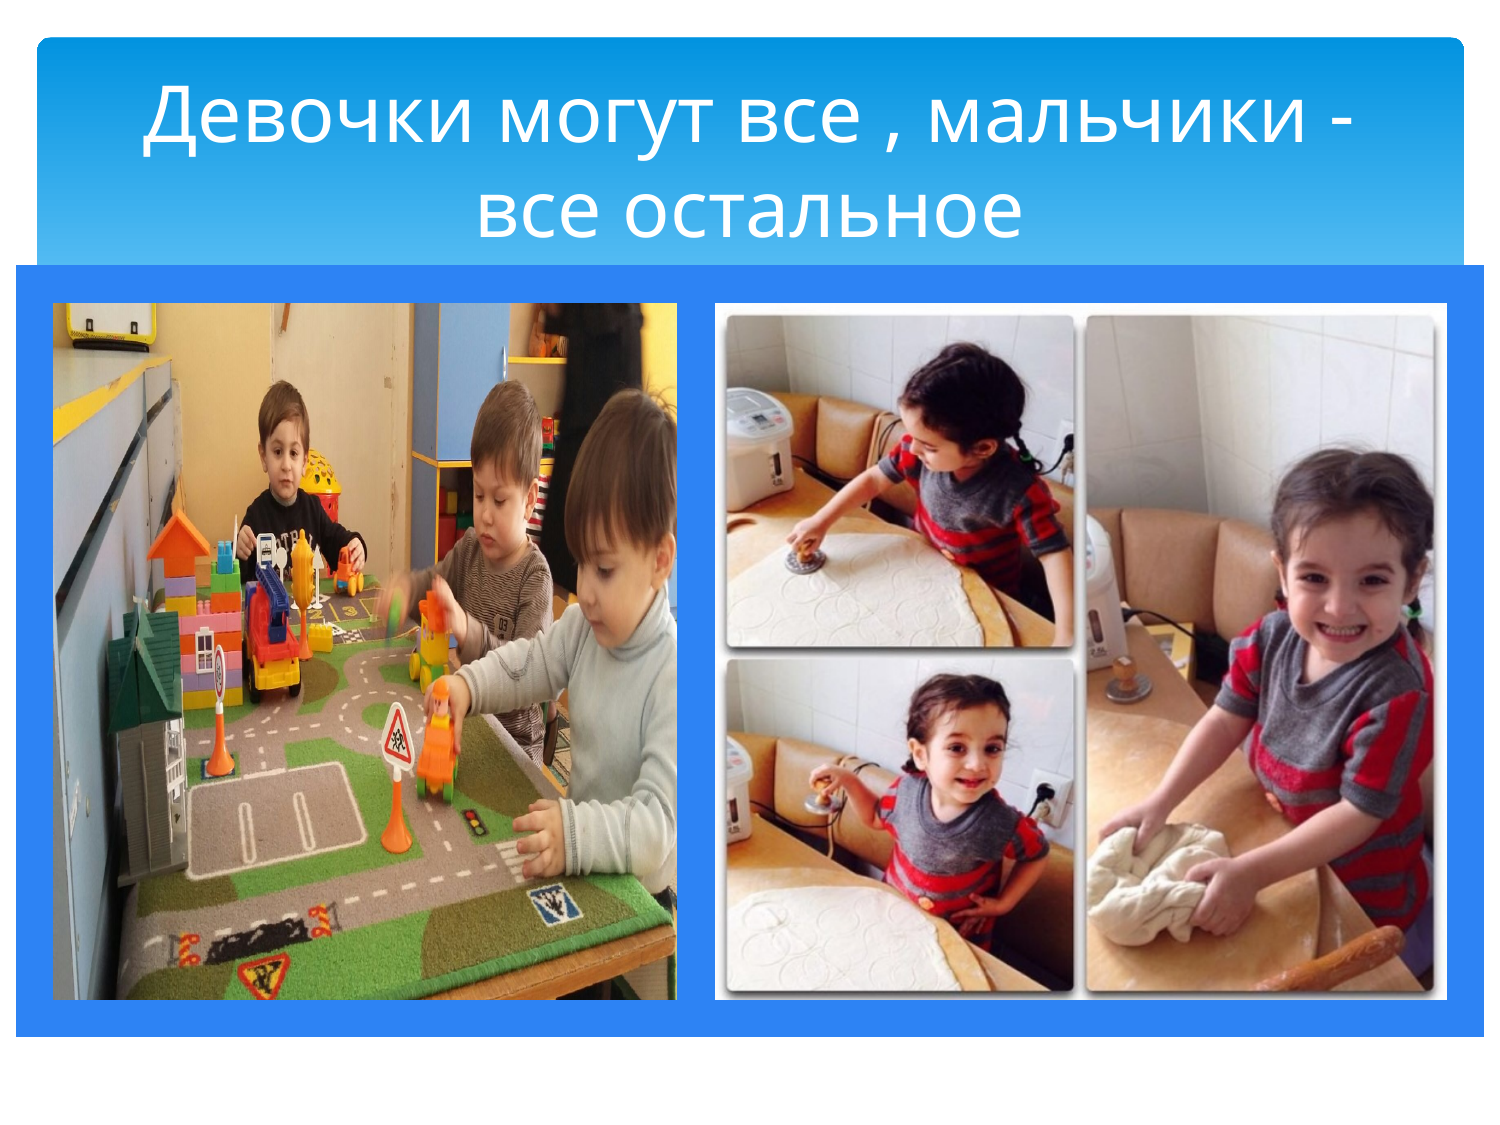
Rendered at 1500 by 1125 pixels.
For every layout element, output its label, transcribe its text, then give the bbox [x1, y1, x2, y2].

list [52, 302, 703, 1000]
title Девочки могут все , мальчики - все остальное [75, 55, 1425, 261]
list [714, 302, 1448, 1000]
